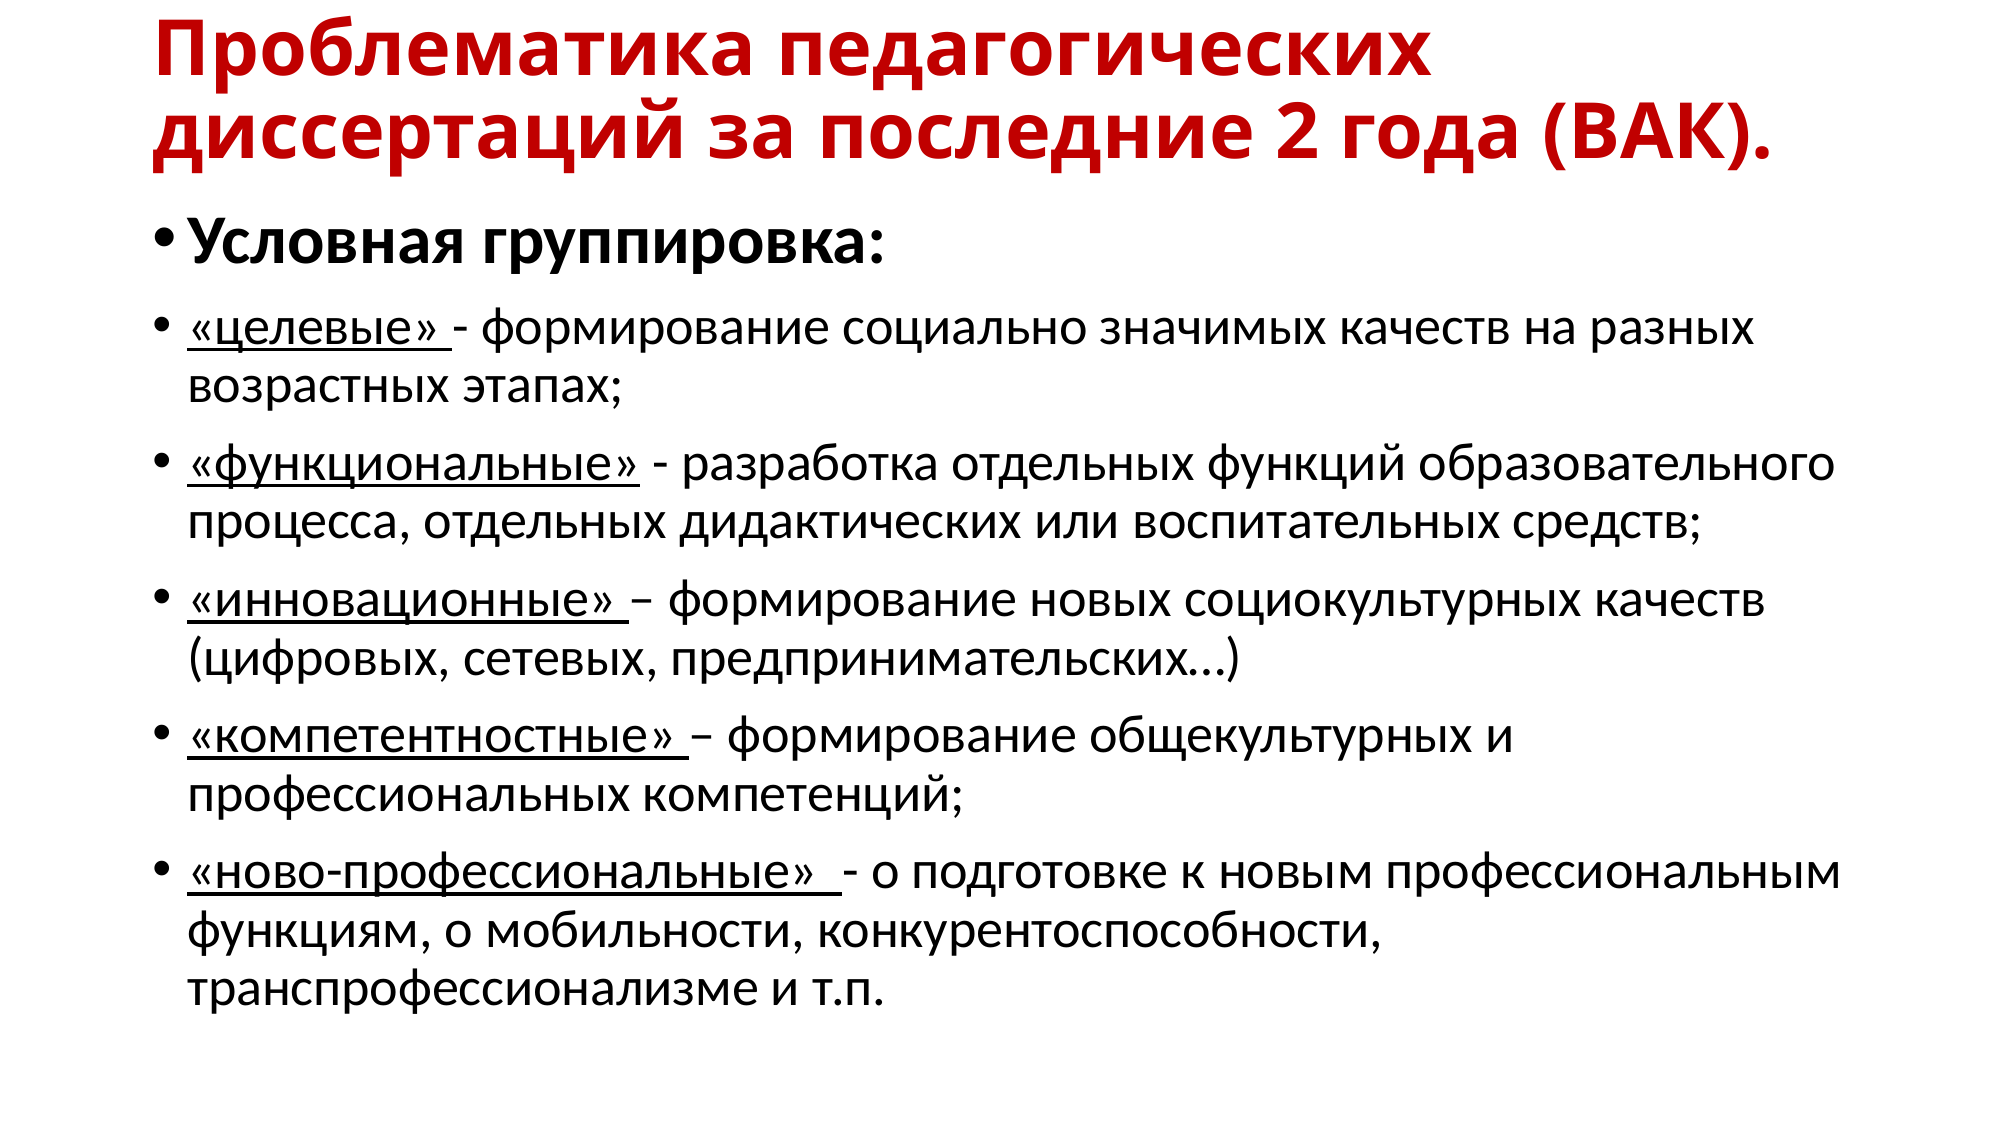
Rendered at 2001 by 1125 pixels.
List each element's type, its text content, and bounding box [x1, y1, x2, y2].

list Условная группировка: «целевые» - формирование социально значимых качеств на разных возрастных этапах; «функциональные» - разработка отдельных функций образовательного процесса, отдельных дидактических или воспитательных средств; «инновационные» – формирование новых социокультурных качеств (цифровых, сетевых, предпринимательских…) «компетентностные» – формирование общекультурных и профессиональных компетенций; «ново-профессиональные» - о подготовке к новым профессиональным функциям, о мобильности, конкурентоспособности, транспрофессионализме и т.п. [137, 195, 1863, 1086]
title Проблематика педагогических диссертаций за последние 2 года (ВАК). [137, 0, 1863, 185]
